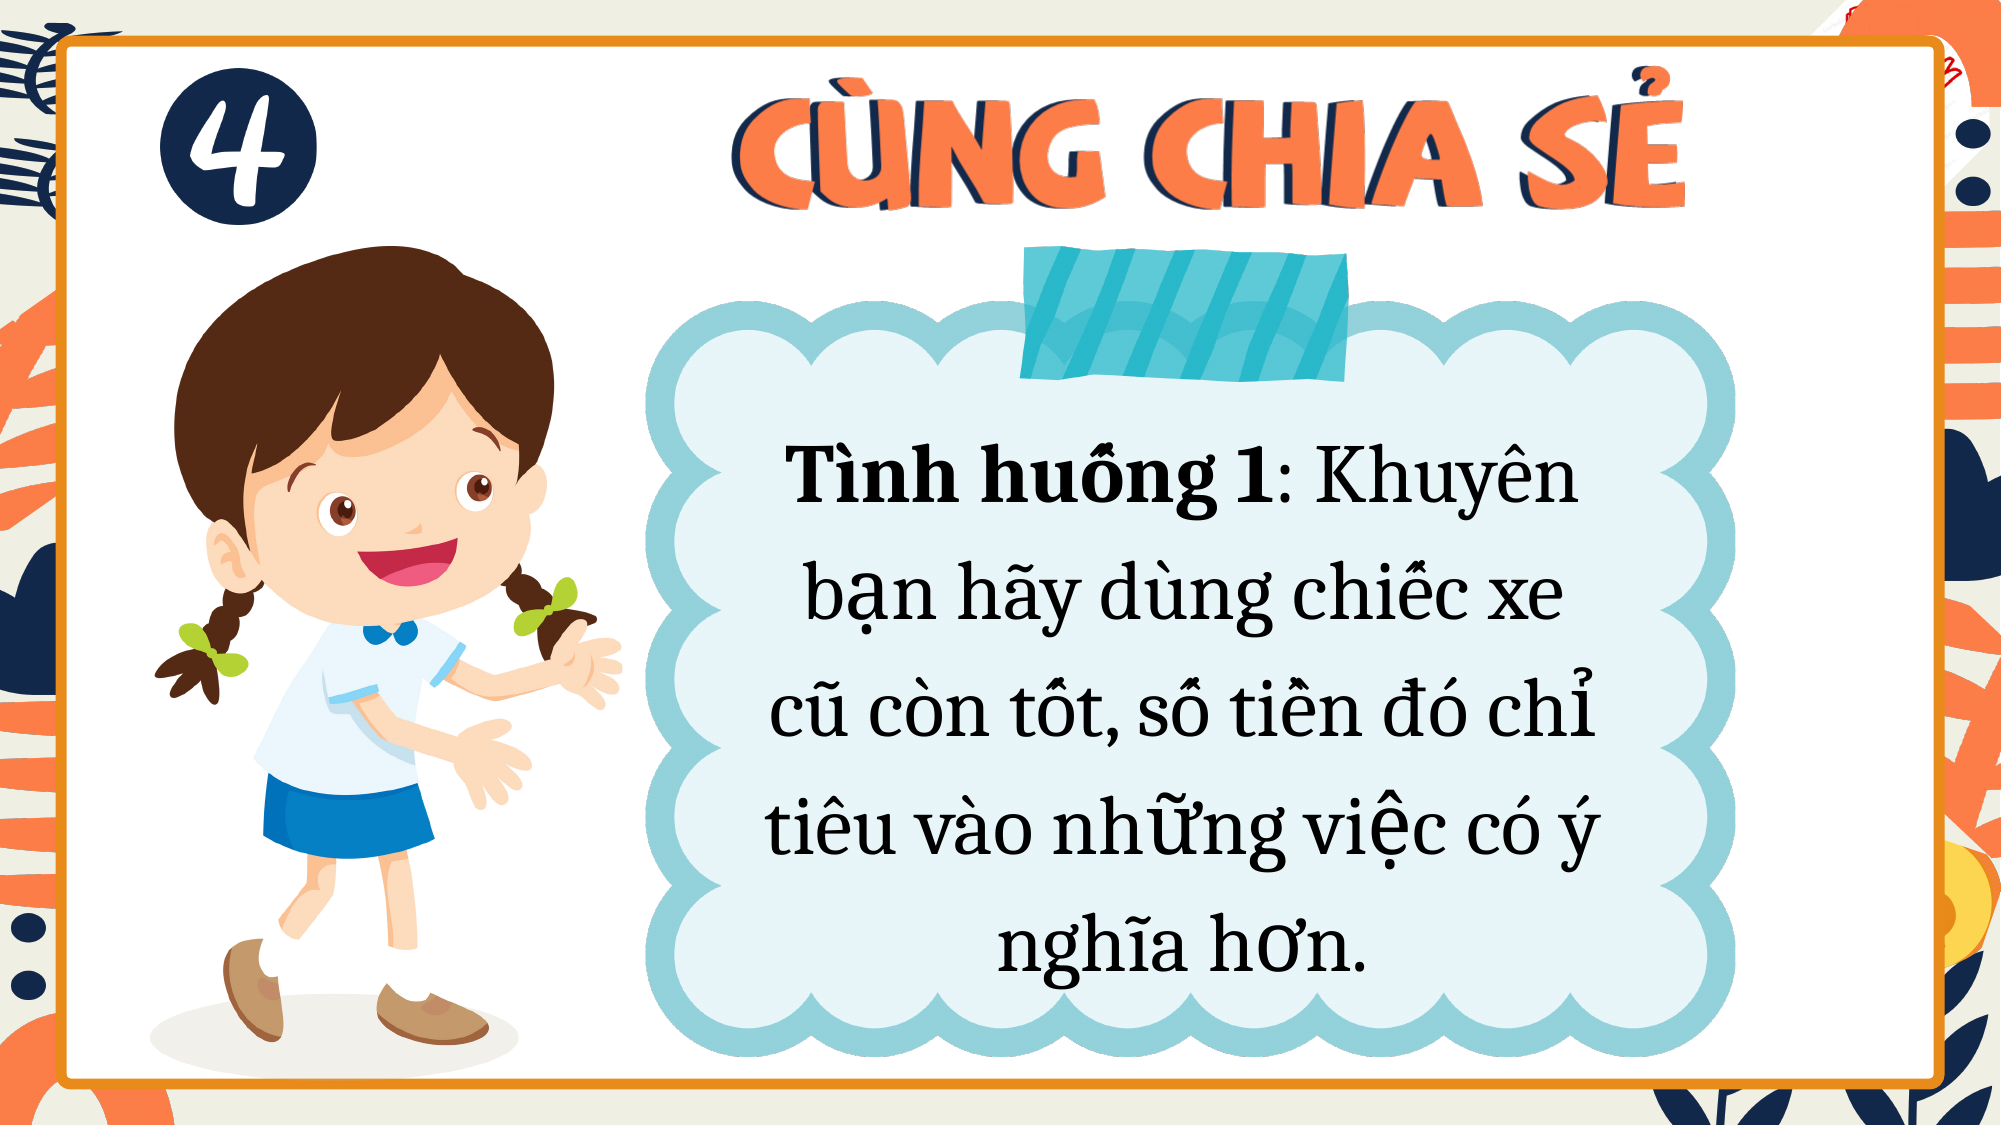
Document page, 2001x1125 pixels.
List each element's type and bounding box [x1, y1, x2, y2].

text_box [645, 332, 1736, 1057]
text_box [1945, 582, 2000, 867]
text_box [0, 291, 54, 536]
text_box [0, 913, 54, 1000]
text_box [1945, 119, 2000, 206]
text_box [1945, 840, 2000, 980]
text_box [1823, 918, 1993, 1125]
text_box [60, 40, 1940, 1085]
text_box [0, 129, 54, 223]
picture [610, 0, 1824, 324]
picture [1945, 107, 2000, 119]
text_box [0, 1012, 176, 1125]
text_box [1824, 0, 2000, 107]
text_box [0, 22, 148, 115]
text_box [0, 538, 54, 695]
text_box [0, 698, 54, 910]
text_box [1945, 424, 2000, 581]
text_box [1629, 1092, 1798, 1125]
text_box [1945, 209, 2000, 420]
